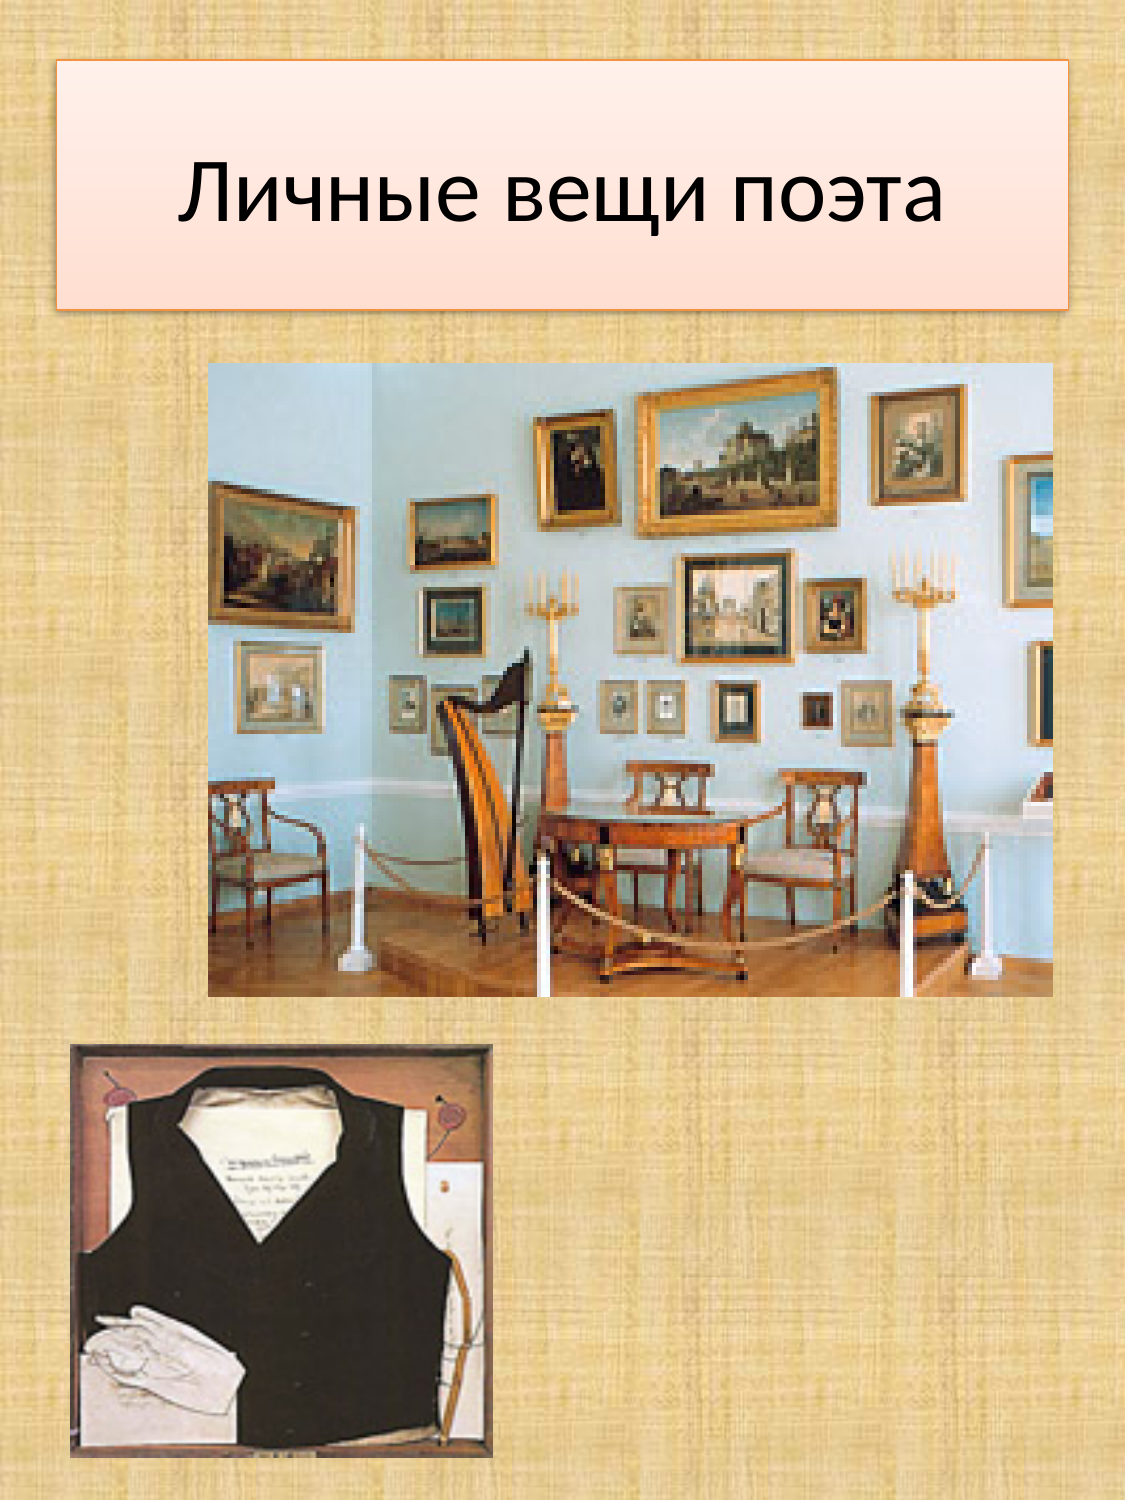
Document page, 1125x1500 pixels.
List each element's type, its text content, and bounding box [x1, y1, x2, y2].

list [208, 362, 1053, 997]
title Личные вещи поэта [56, 59, 1069, 311]
picture [0, 0, 1125, 1500]
